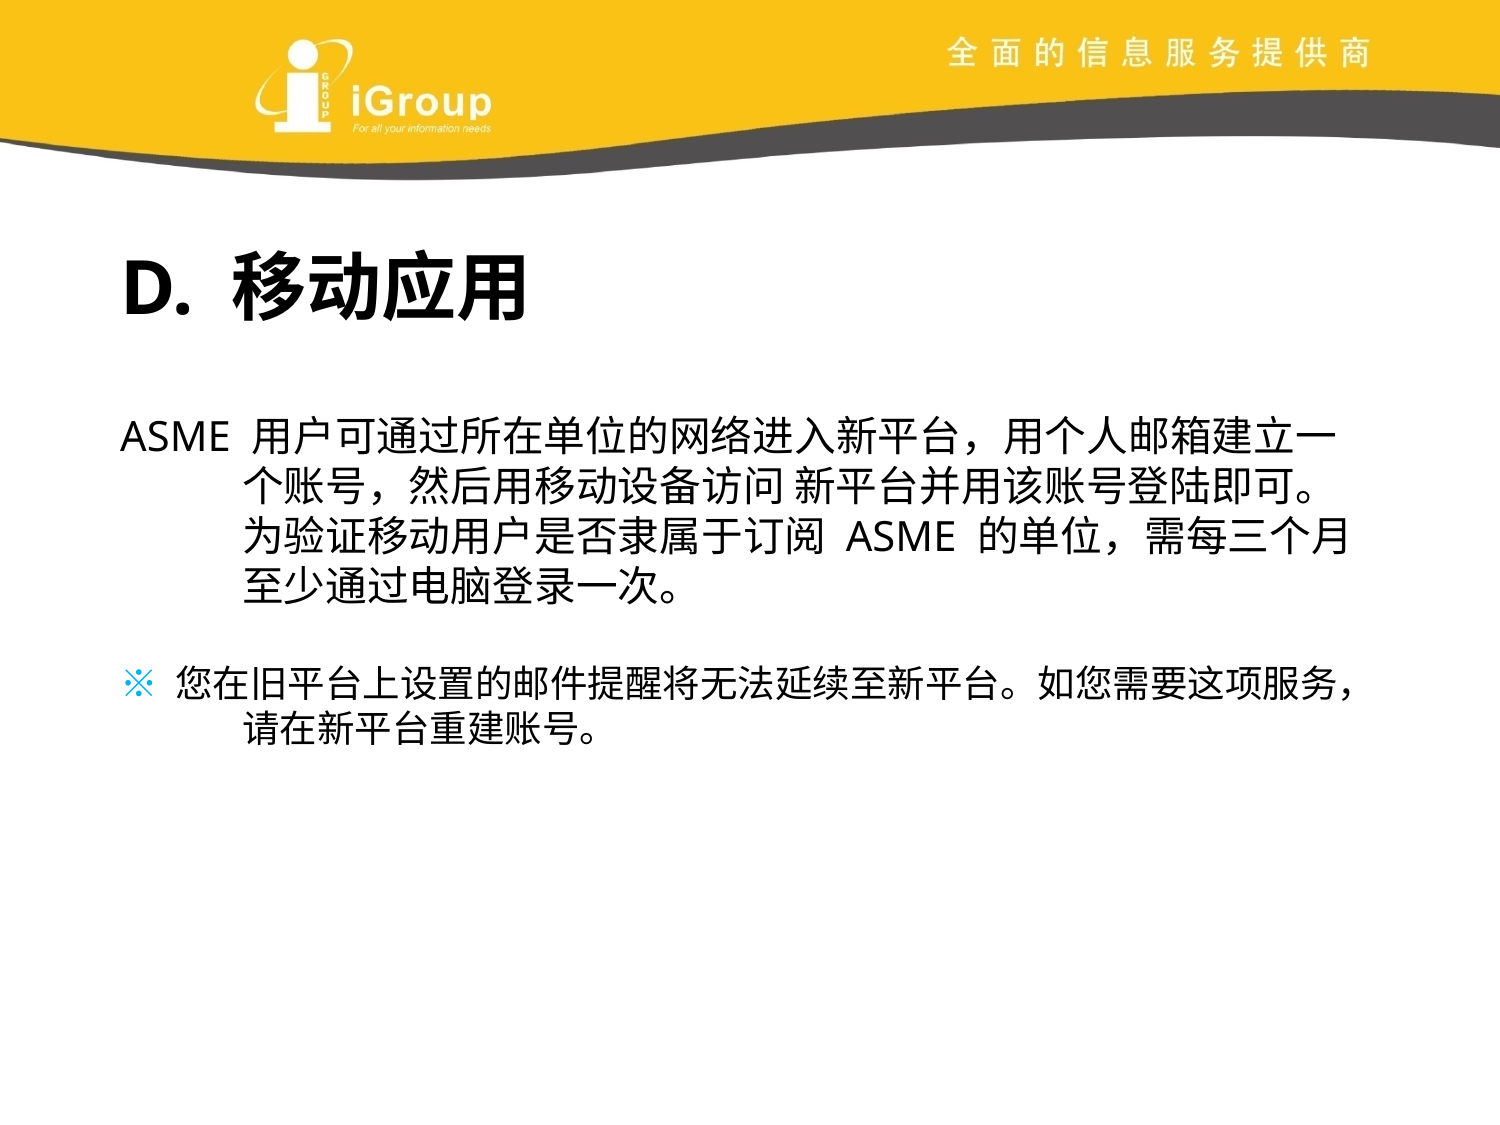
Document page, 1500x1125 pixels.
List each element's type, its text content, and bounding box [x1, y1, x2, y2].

text_box D. 移动应用 ASME 用户可通过所在单位的网络进入新平台，用个人邮箱建立一个账号，然后用移动设备访问 新平台并用该账号登陆即可。为验证移动用户是否隶属于订阅 ASME 的单位，需每三个月至少通过电脑登录一次。 ※ 您在旧平台上设置的邮件提醒将无法延续至新平台。如您需要这项服务，请在新平台重建账号。 [105, 163, 1383, 926]
picture [0, 0, 1500, 1125]
